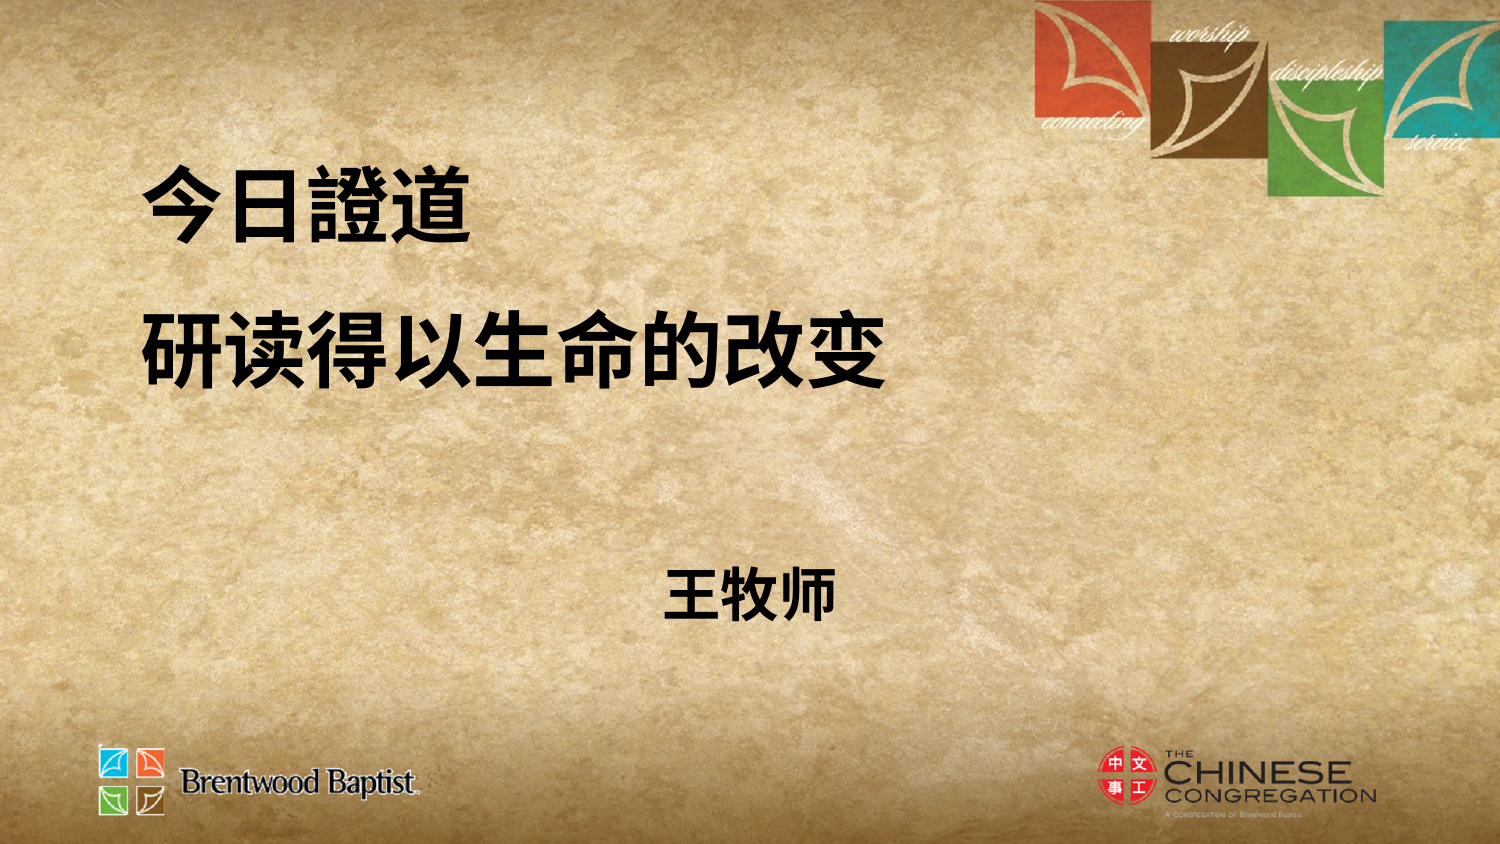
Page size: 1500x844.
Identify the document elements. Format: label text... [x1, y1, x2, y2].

picture [0, 0, 1500, 844]
text_box 今日證道 研读得以生命的改变 王牧师 [125, 145, 1375, 636]
